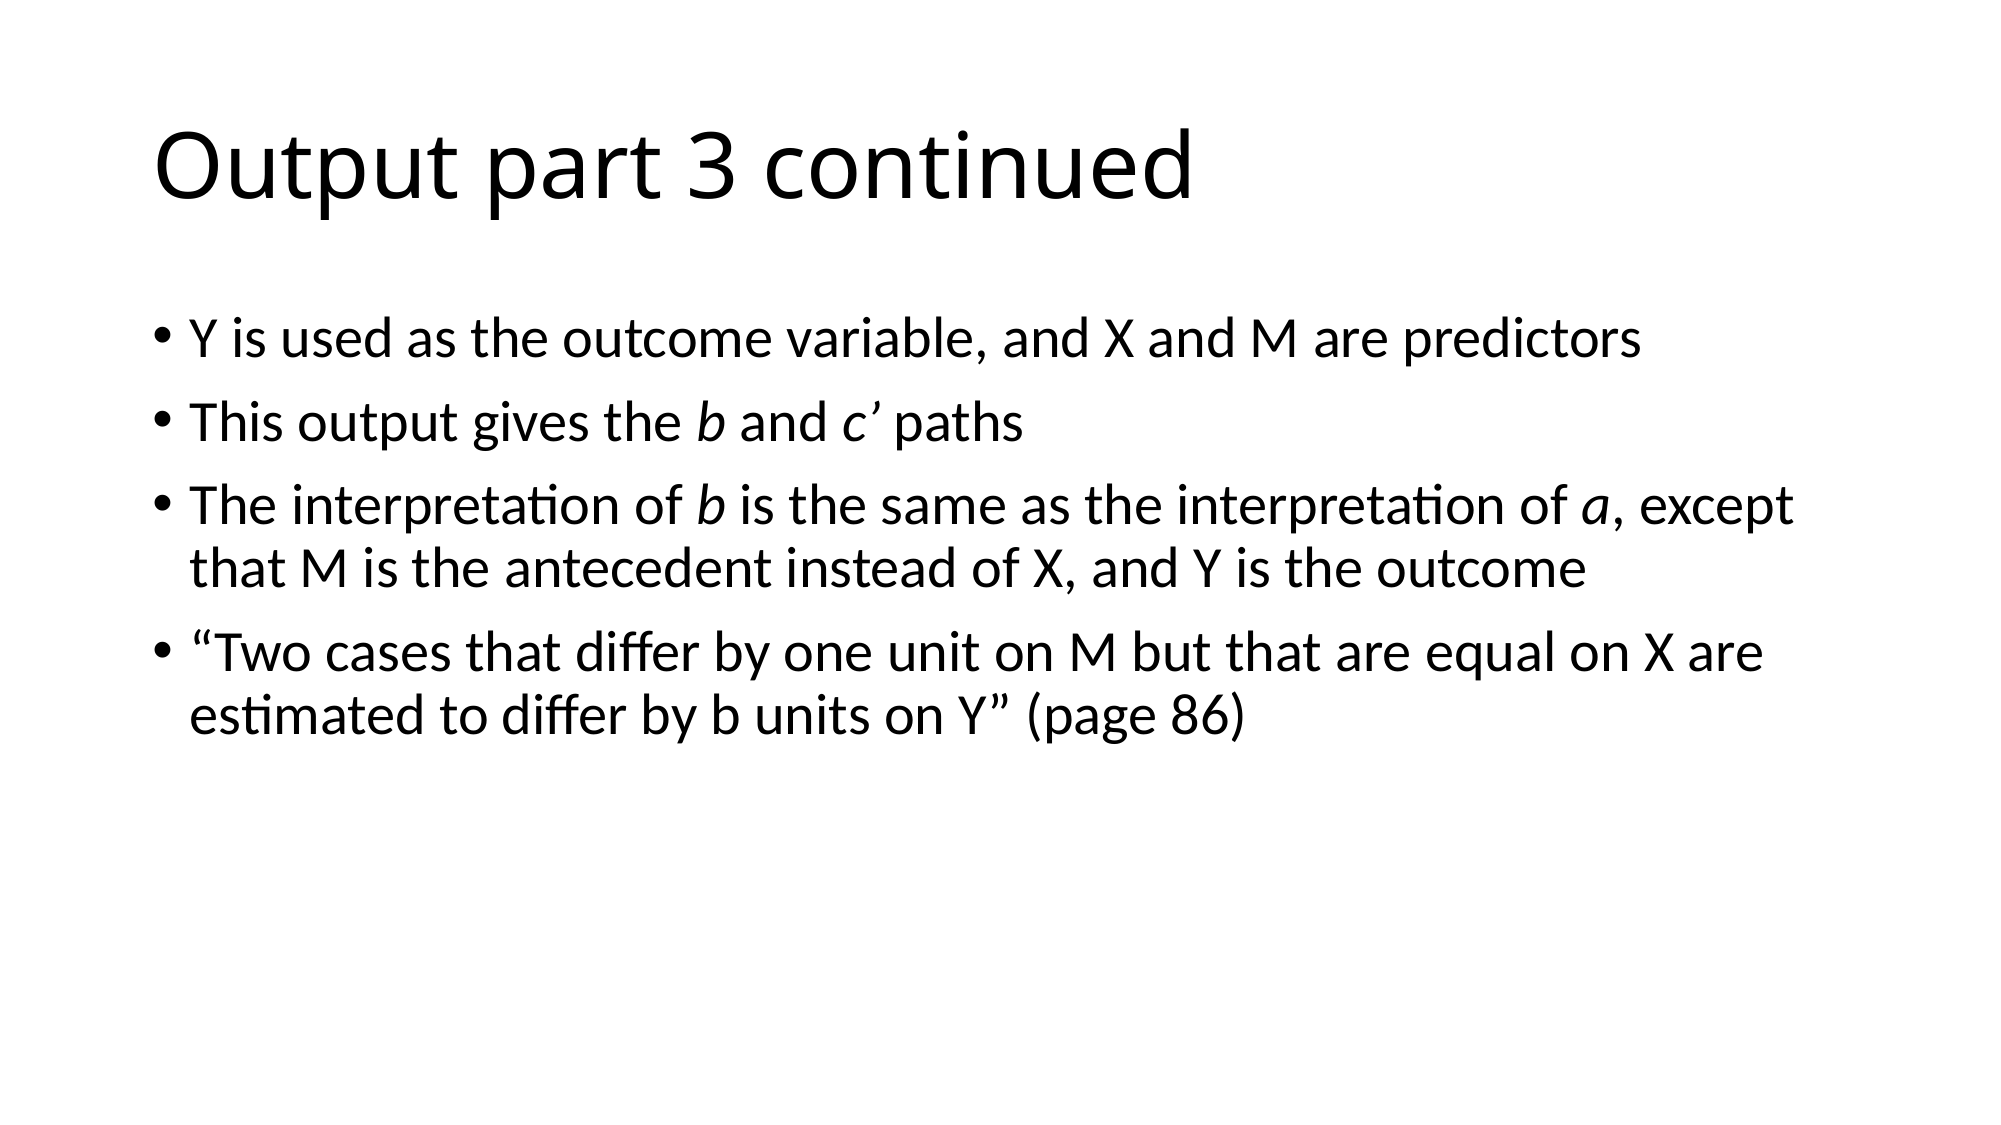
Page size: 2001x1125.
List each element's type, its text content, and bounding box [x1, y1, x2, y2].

list Y is used as the outcome variable, and X and M are predictors This output gives the b and c’ paths The interpretation of b is the same as the interpretation of a, except that M is the antecedent instead of X, and Y is the outcome “Two cases that differ by one unit on M but that are equal on X are estimated to differ by b units on Y” (page 86) [137, 299, 1863, 1014]
title Output part 3 continued [137, 59, 1863, 278]
